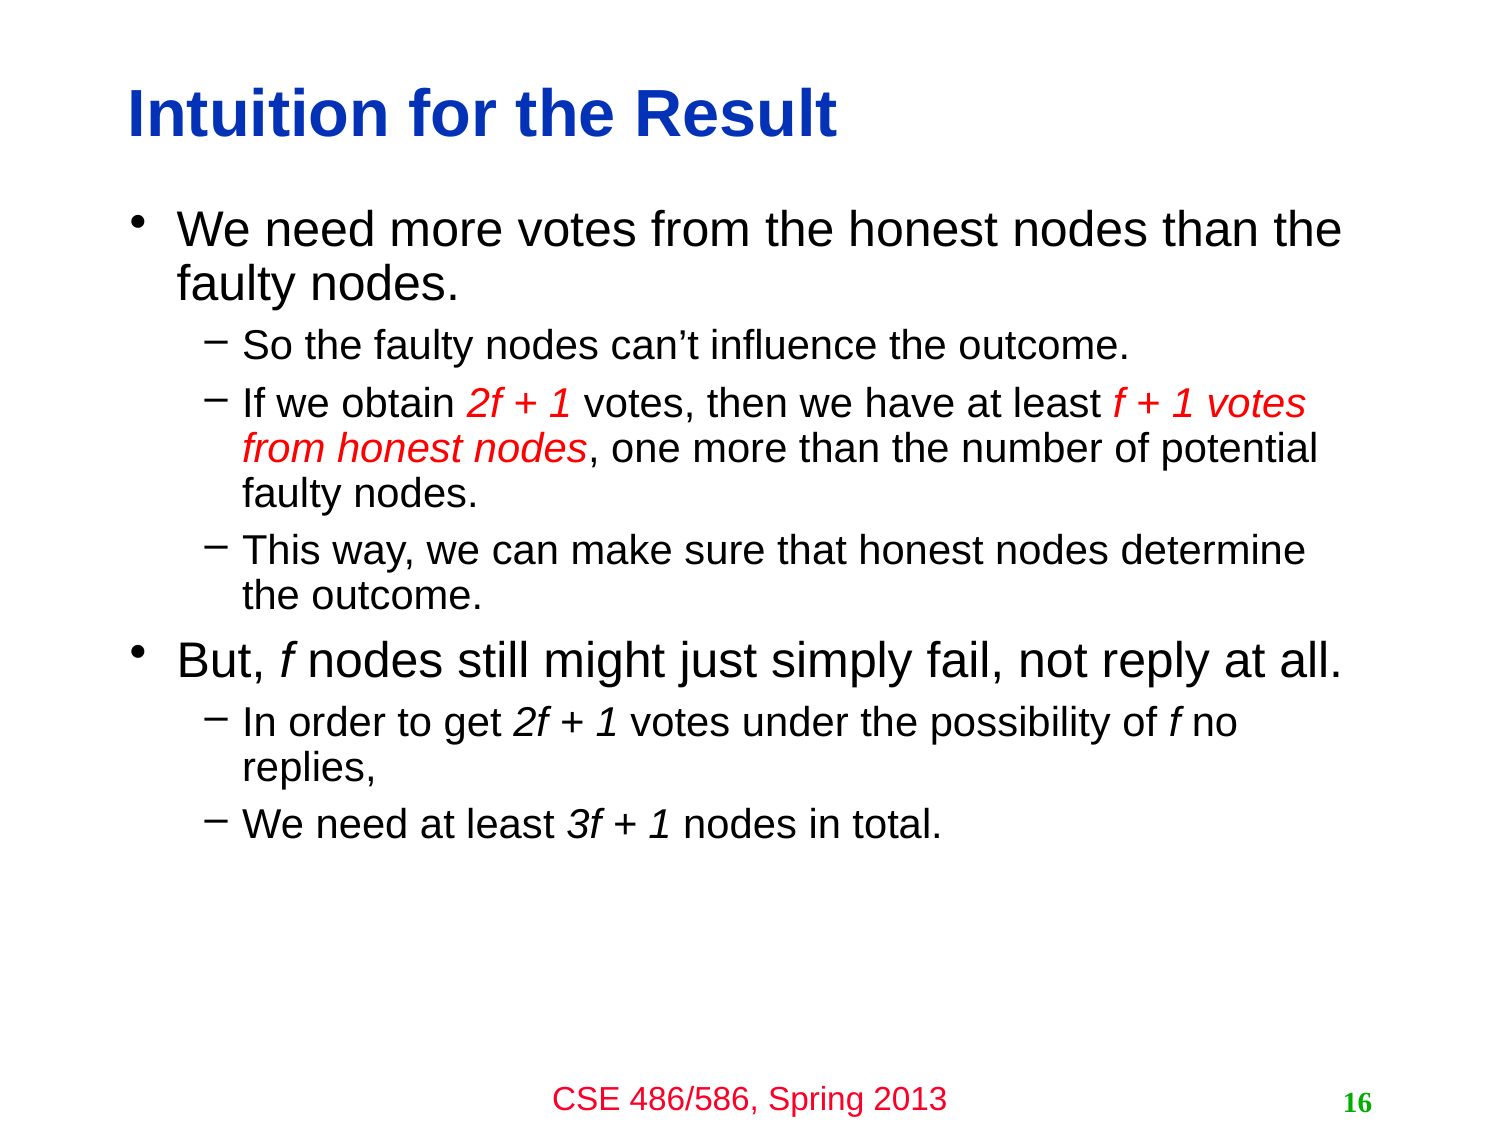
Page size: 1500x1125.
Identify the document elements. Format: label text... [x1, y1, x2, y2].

title Intuition for the Result [112, 53, 1310, 176]
slide_number 16 [1074, 1076, 1388, 1125]
list We need more votes from the honest nodes than the faulty nodes. So the faulty nodes can’t influence the outcome. If we obtain 2f + 1 votes, then we have at least f + 1 votes from honest nodes, one more than the number of potential faulty nodes. This way, we can make sure that honest nodes determine the outcome. But, f nodes still might just simply fail, not reply at all. In order to get 2f + 1 votes under the possibility of f no replies, We need at least 3f + 1 nodes in total. [114, 195, 1376, 1005]
